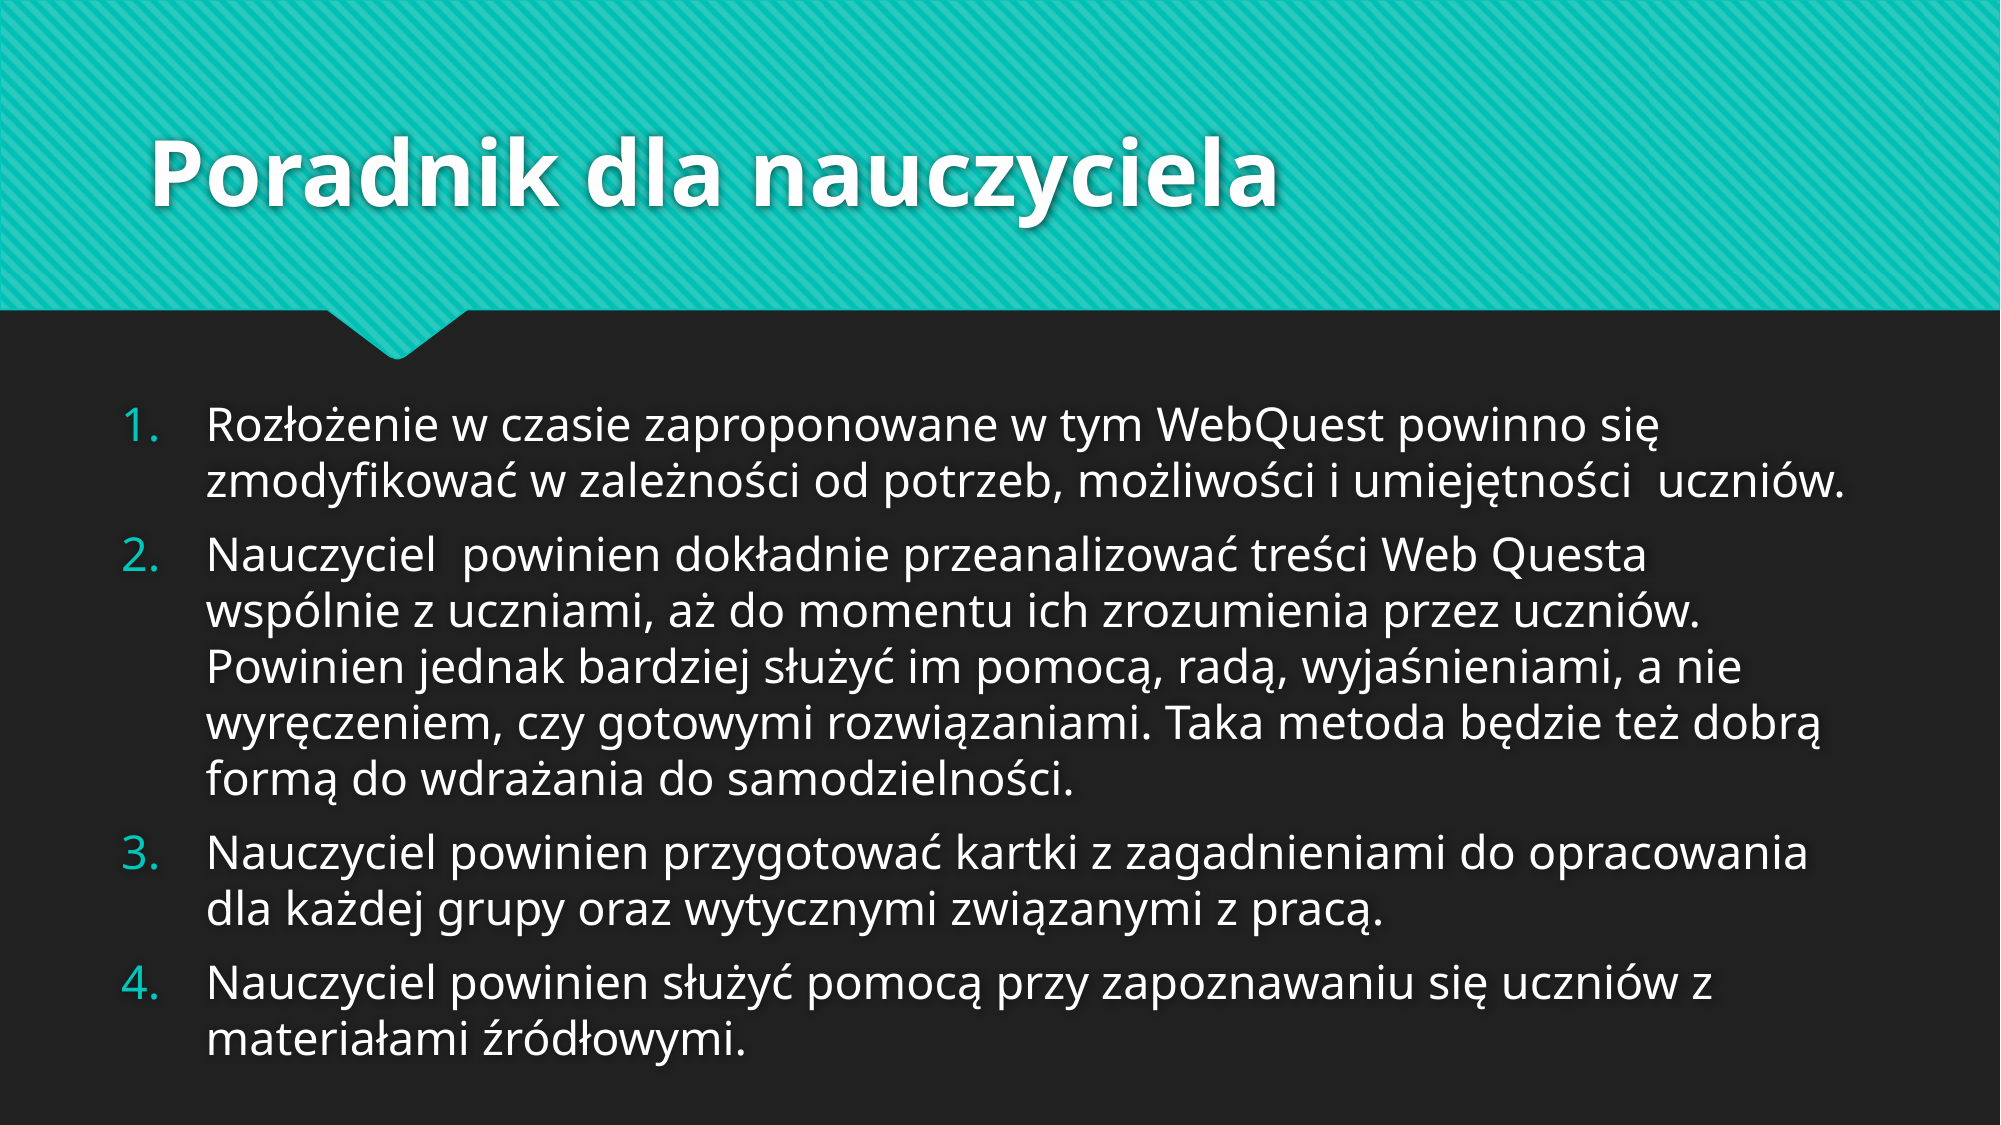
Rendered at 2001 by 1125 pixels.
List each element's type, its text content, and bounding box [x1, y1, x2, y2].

title Poradnik dla nauczyciela [132, 73, 1868, 233]
list Rozłożenie w czasie zaproponowane w tym WebQuest powinno się zmodyfikować w zależności od potrzeb, możliwości i umiejętności uczniów. Nauczyciel powinien dokładnie przeanalizować treści Web Questa wspólnie z uczniami, aż do momentu ich zrozumienia przez uczniów. Powinien jednak bardziej służyć im pomocą, radą, wyjaśnieniami, a nie wyręczeniem, czy gotowymi rozwiązaniami. Taka metoda będzie też dobrą formą do wdrażania do samodzielności. Nauczyciel powinien przygotować kartki z zagadnieniami do opracowania dla każdej grupy oraz wytycznymi związanymi z pracą. Nauczyciel powinien służyć pomocą przy zapoznawaniu się uczniów z materiałami źródłowymi. [106, 364, 1866, 1096]
